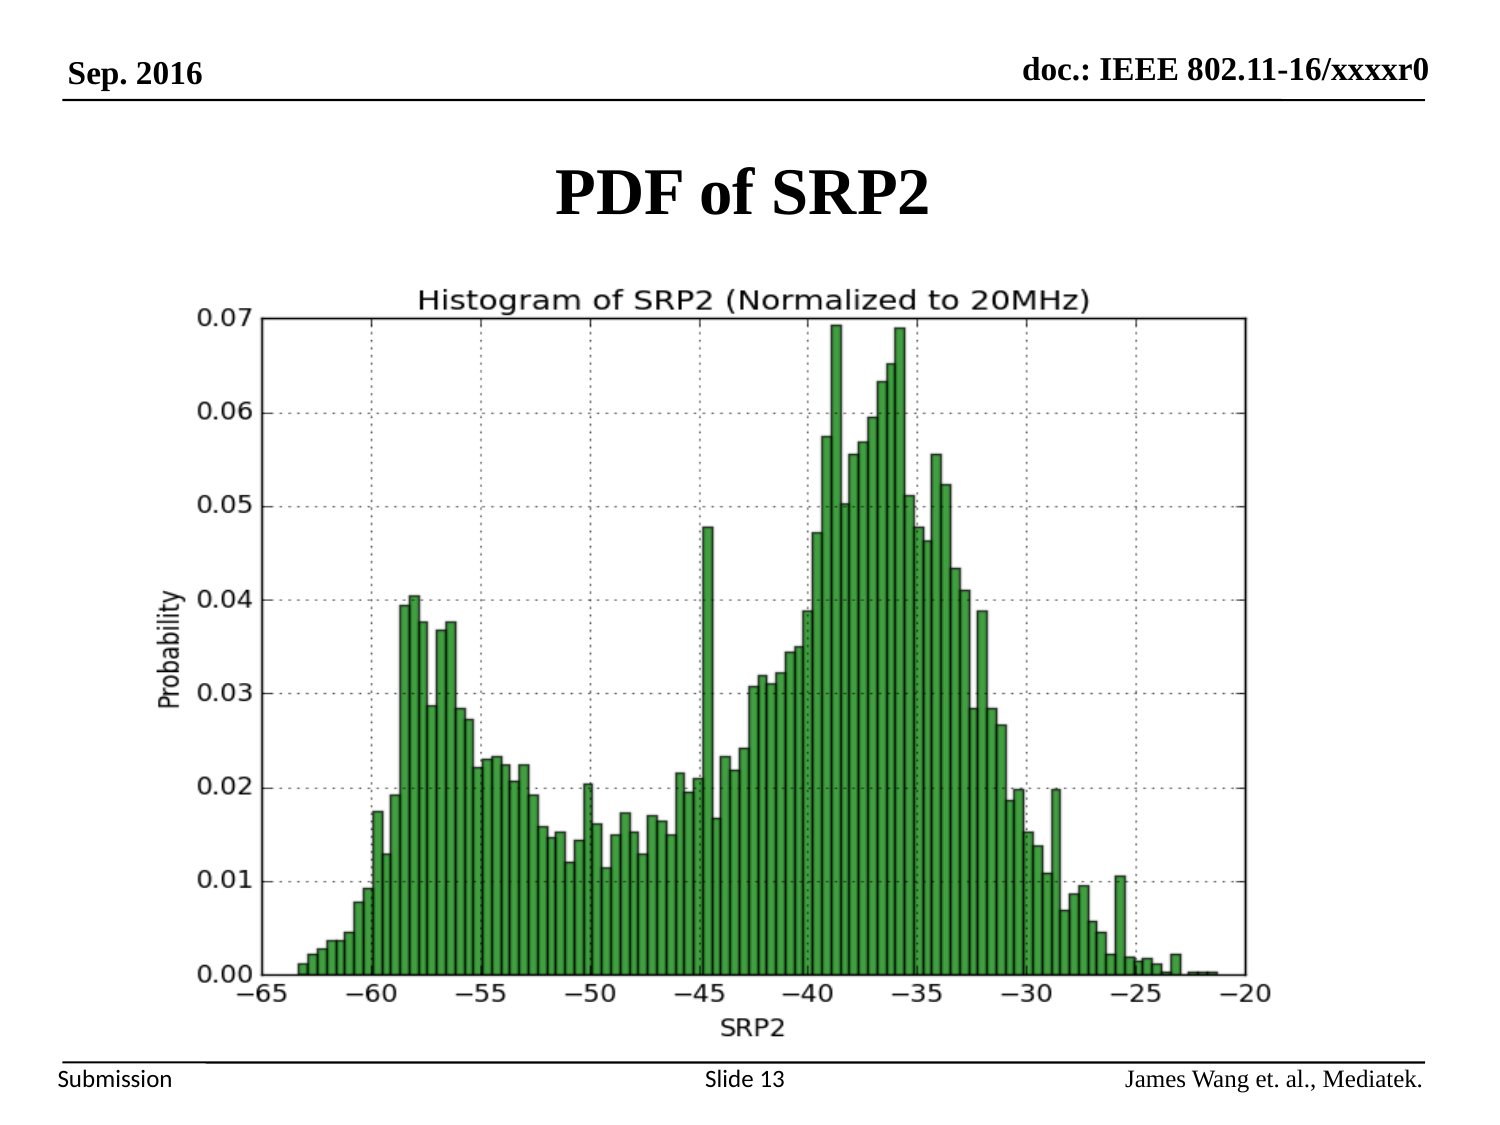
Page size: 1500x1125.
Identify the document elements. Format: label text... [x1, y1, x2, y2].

title PDF of SRP2 [62, 112, 1426, 263]
picture [103, 237, 1372, 1058]
slide_number Slide 13 [702, 1066, 788, 1093]
